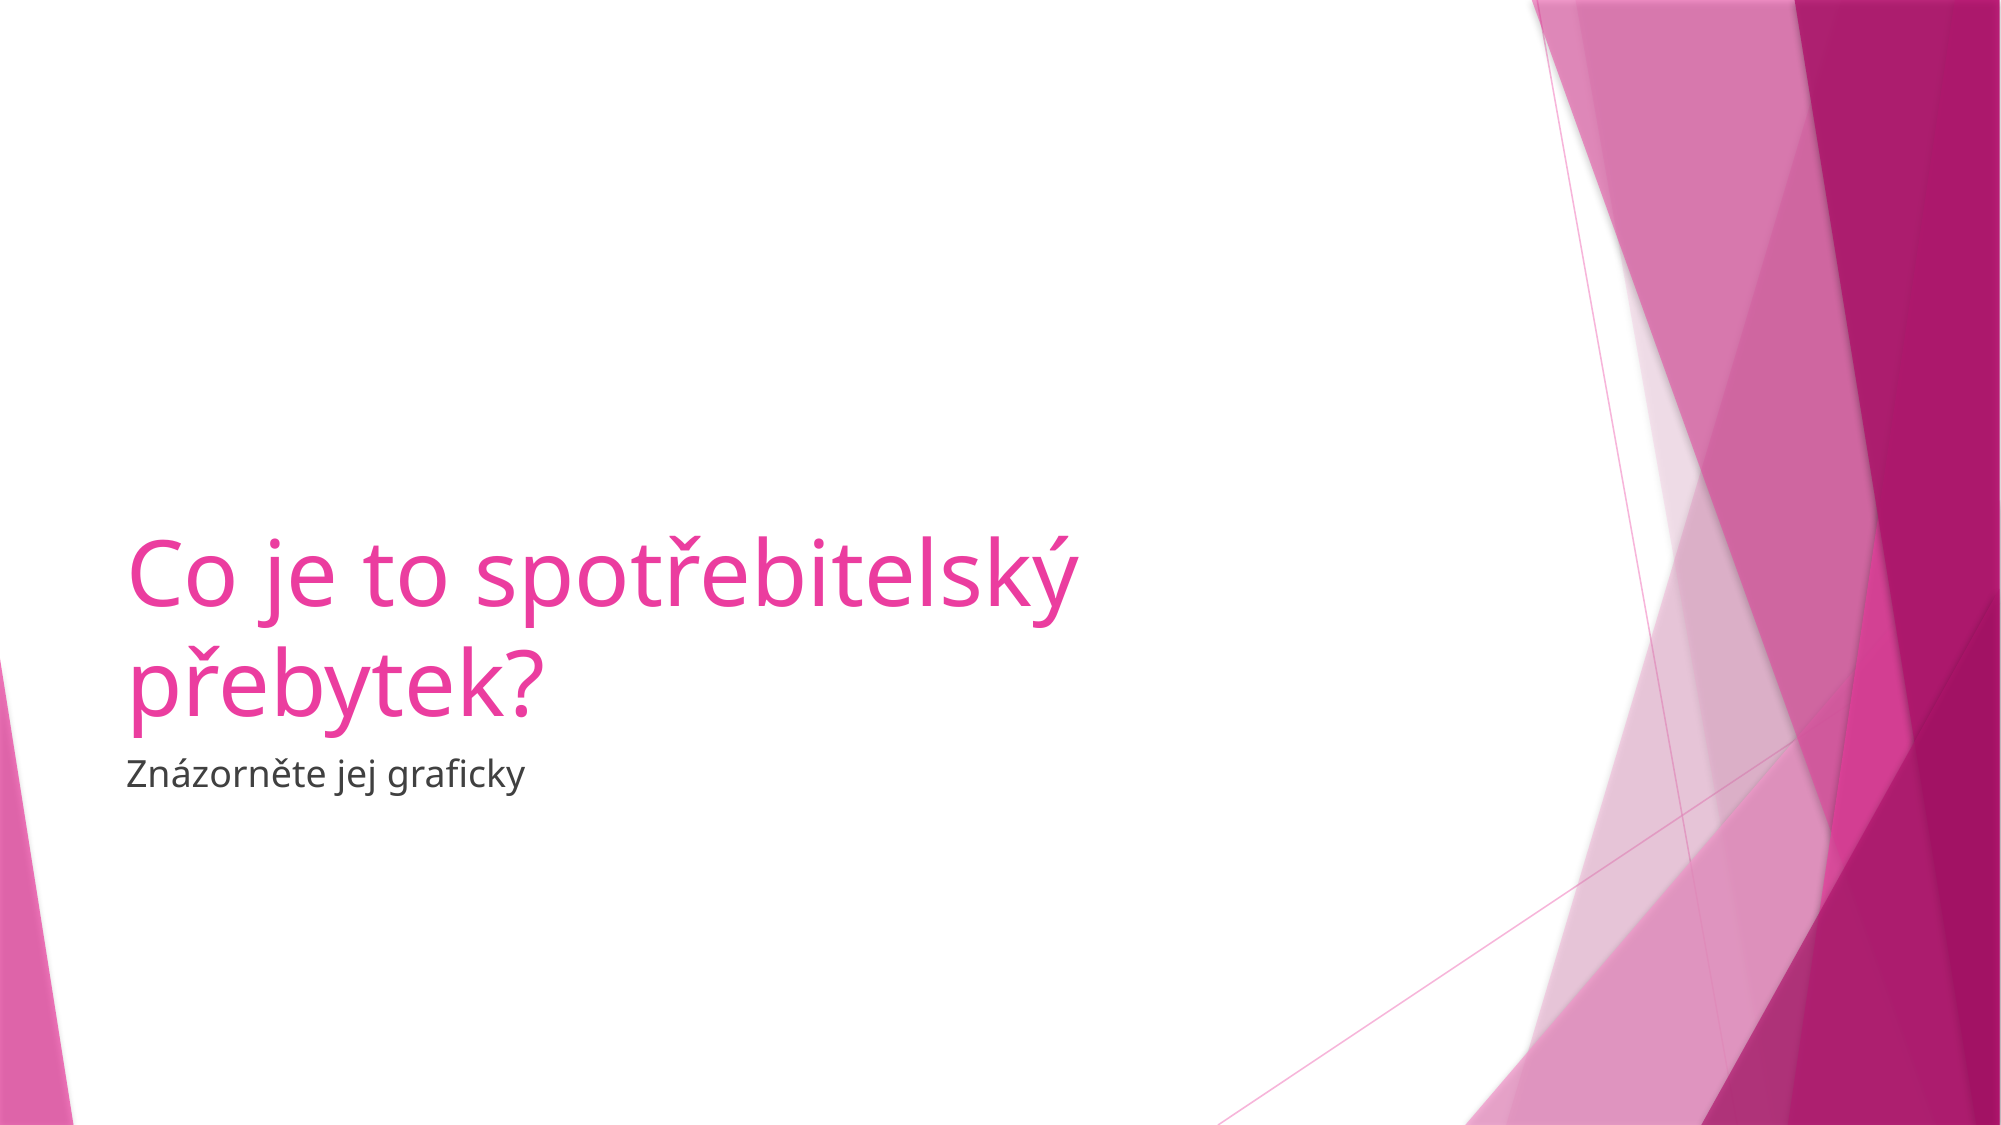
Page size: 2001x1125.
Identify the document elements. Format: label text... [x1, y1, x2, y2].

list Znázorněte jej graficky [111, 742, 1522, 991]
title Co je to spotřebitelský přebytek? [111, 316, 1522, 742]
